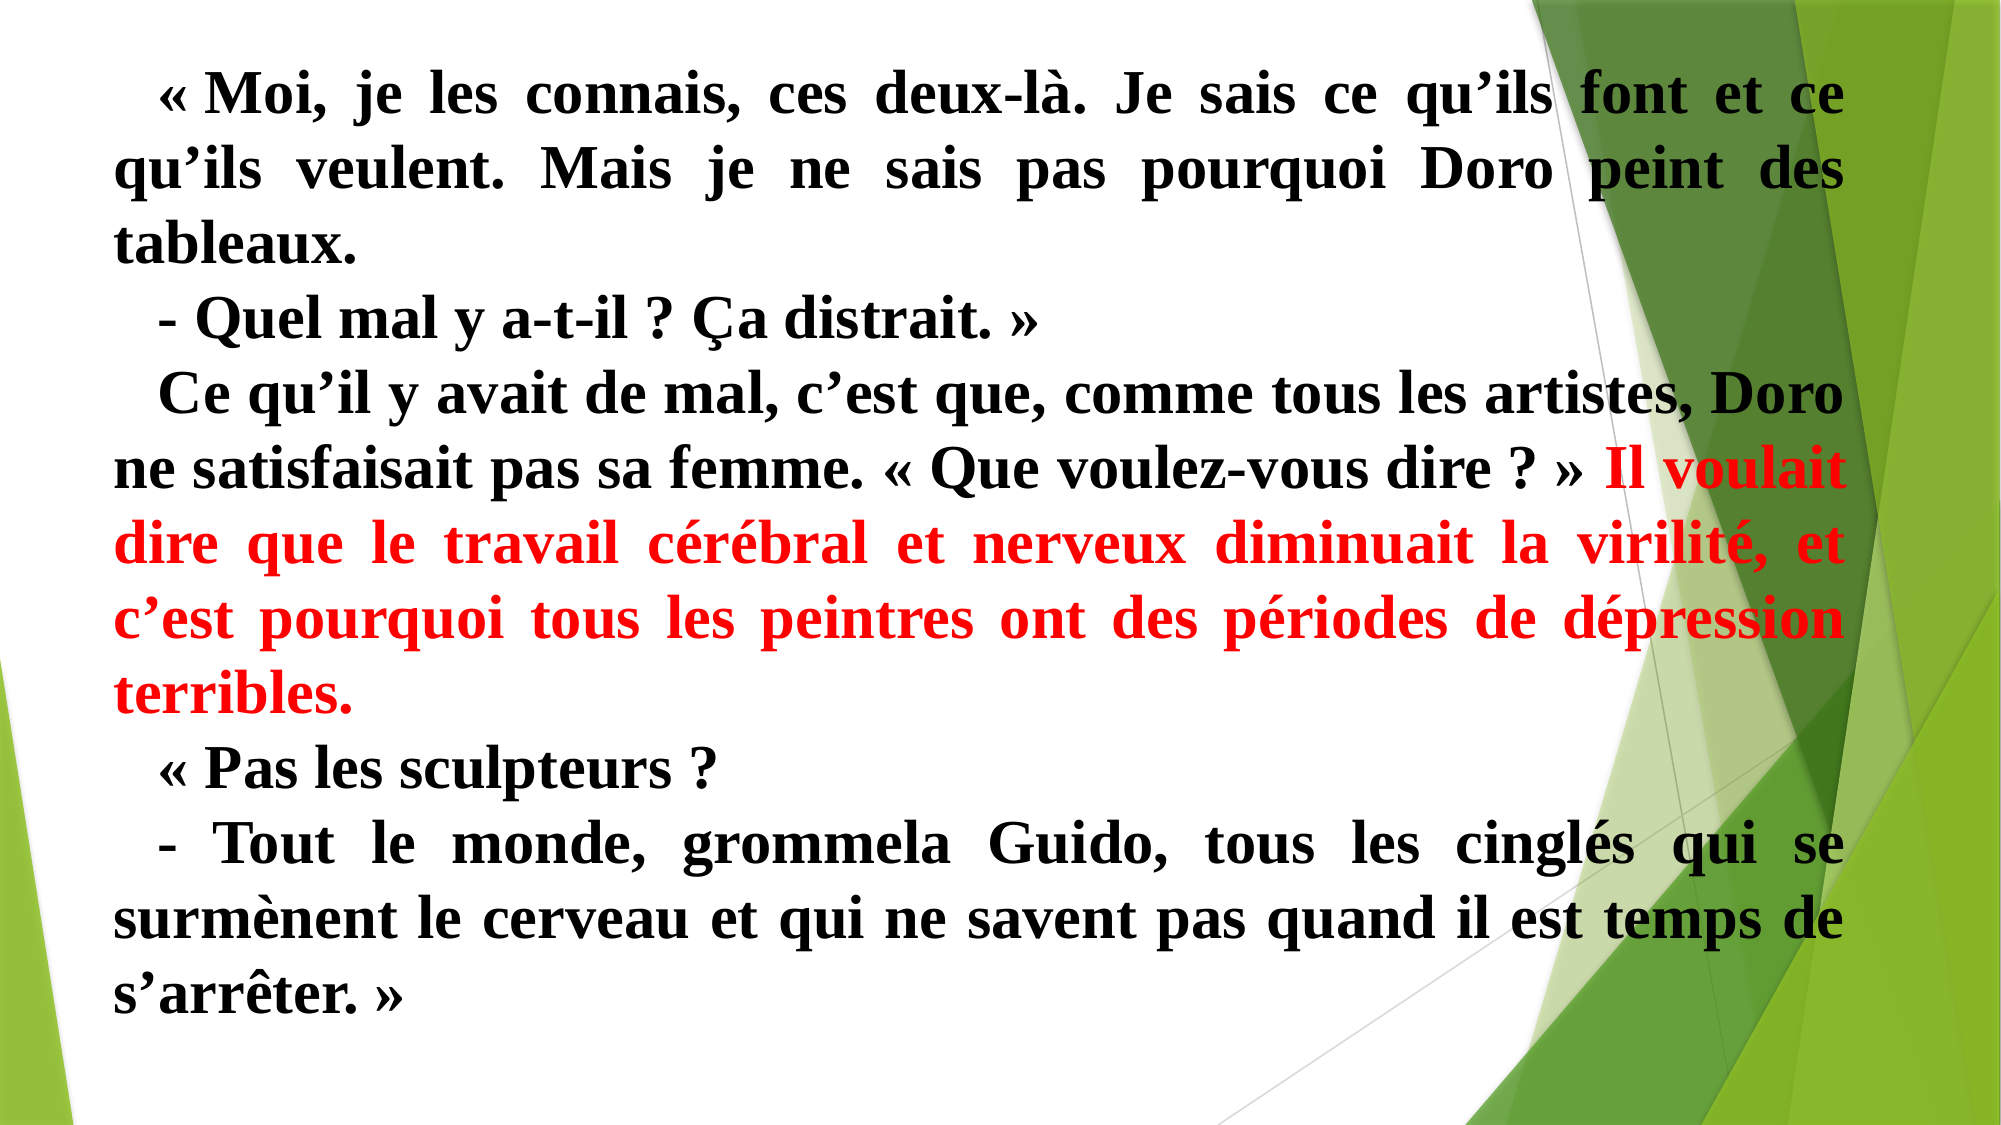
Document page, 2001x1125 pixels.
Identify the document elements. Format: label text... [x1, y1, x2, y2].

text_box « Moi, je les connais, ces deux-là. Je sais ce qu’ils font et ce qu’ils veulent. Mais je ne sais pas pourquoi Doro peint des tableaux. - Quel mal y a-t-il ? Ça distrait. » Ce qu’il y avait de mal, c’est que, comme tous les artistes, Doro ne satisfaisait pas sa femme. « Que voulez-vous dire ? » Il voulait dire que le travail cérébral et nerveux diminuait la virilité, et c’est pourquoi tous les peintres ont des périodes de dépression terribles. « Pas les sculpteurs ? - Tout le monde, grommela Guido, tous les cinglés qui se surmènent le cerveau et qui ne savent pas quand il est temps de s’arrêter. » [98, 44, 1862, 1079]
